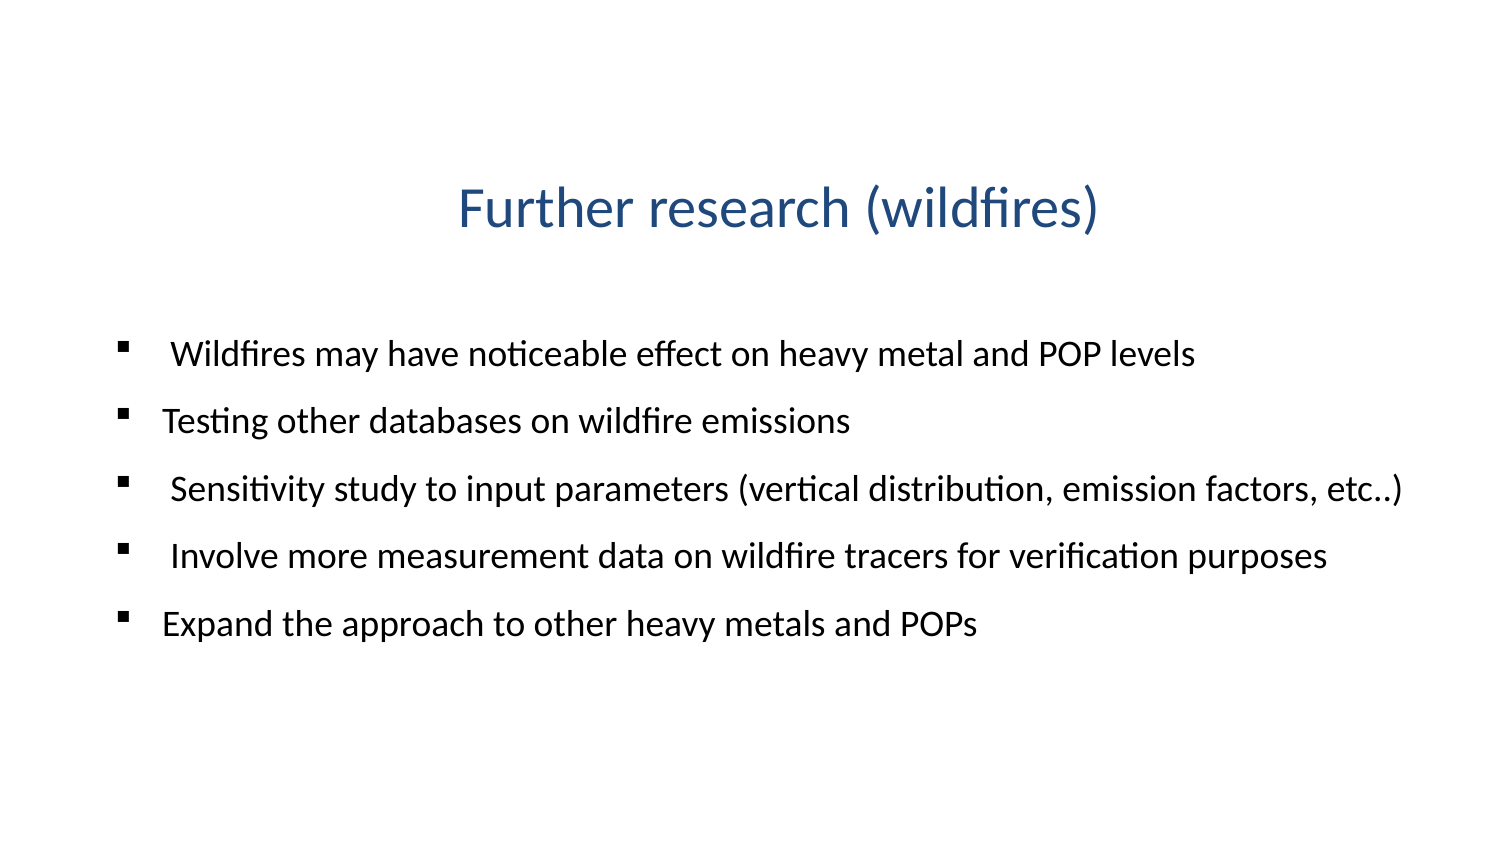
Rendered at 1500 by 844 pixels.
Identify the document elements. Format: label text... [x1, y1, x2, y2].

text_box Further research (wildfires) Wildfires may have noticeable effect on heavy metal and POP levels Testing other databases on wildfire emissions Sensitivity study to input parameters (vertical distribution, emission factors, etc..) Involve more measurement data on wildfire tracers for verification purposes Expand the approach to other heavy metals and POPs [100, 126, 1459, 719]
